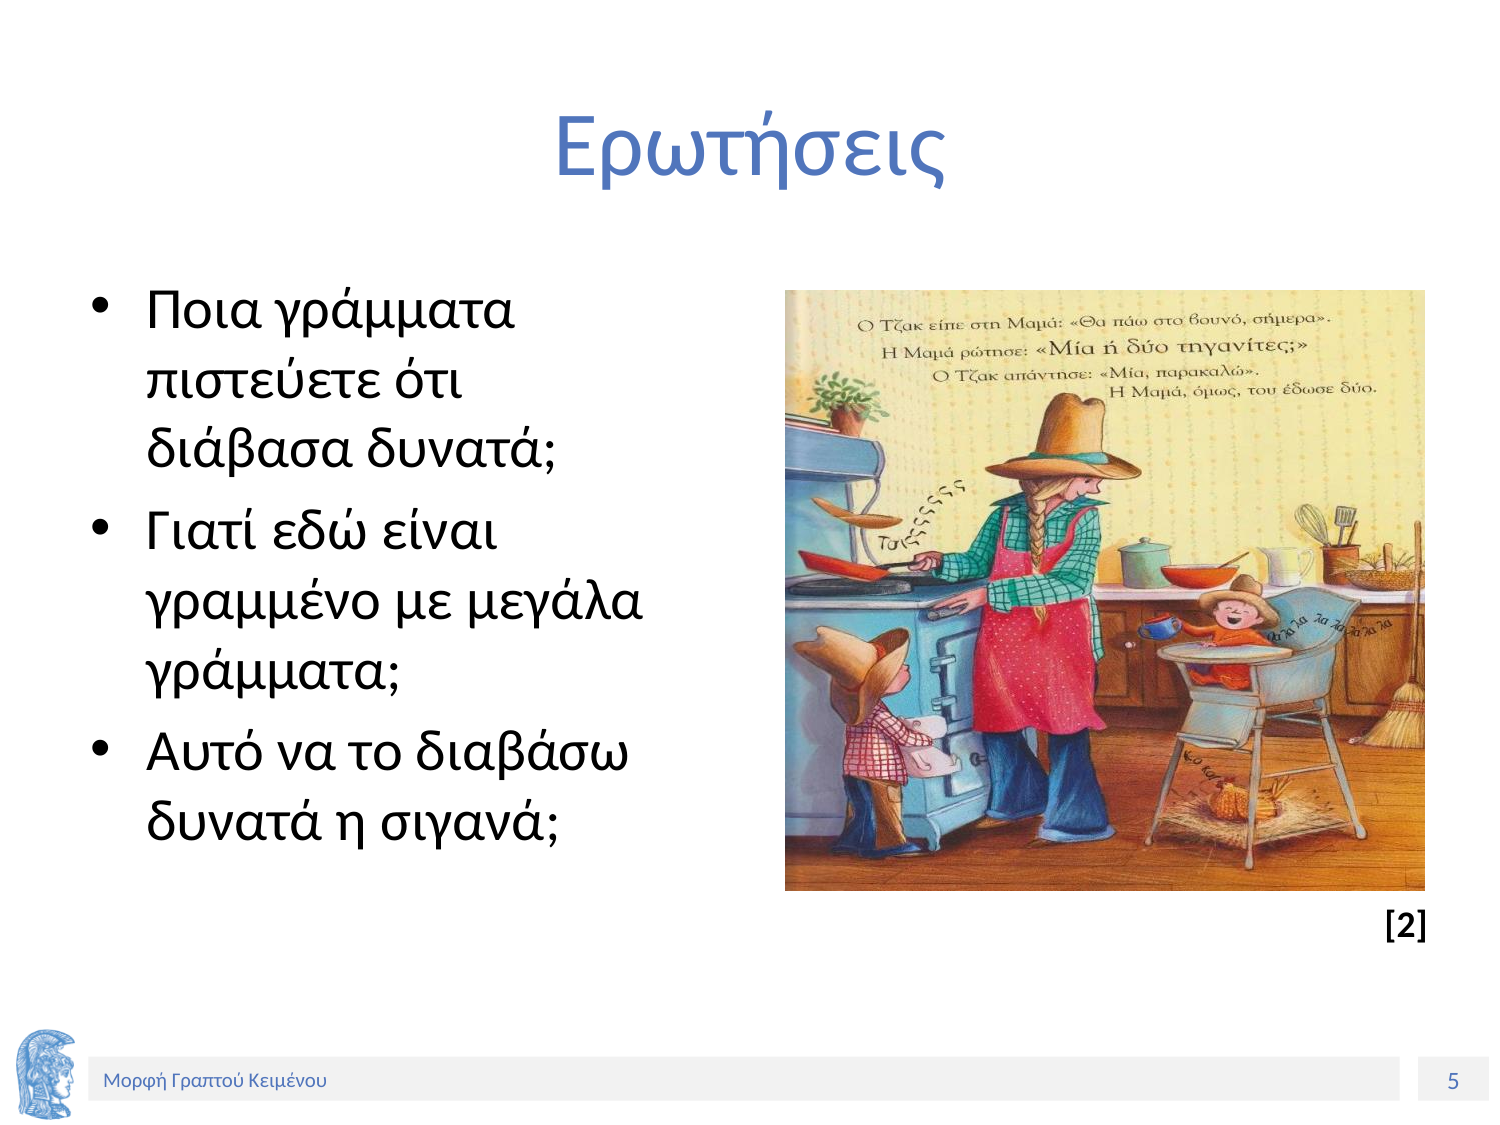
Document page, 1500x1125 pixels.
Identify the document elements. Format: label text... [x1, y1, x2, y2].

list Ποια γράμματα πιστεύετε ότι διάβασα δυνατά; Γιατί εδώ είναι γραμμένο με μεγάλα γράμματα; Αυτό να το διαβάσω δυνατά η σιγανά; [75, 262, 691, 1005]
title Ερωτήσεις [75, 45, 1425, 233]
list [785, 290, 1426, 891]
text_box [2] [1369, 893, 1447, 953]
picture [9, 1026, 81, 1120]
